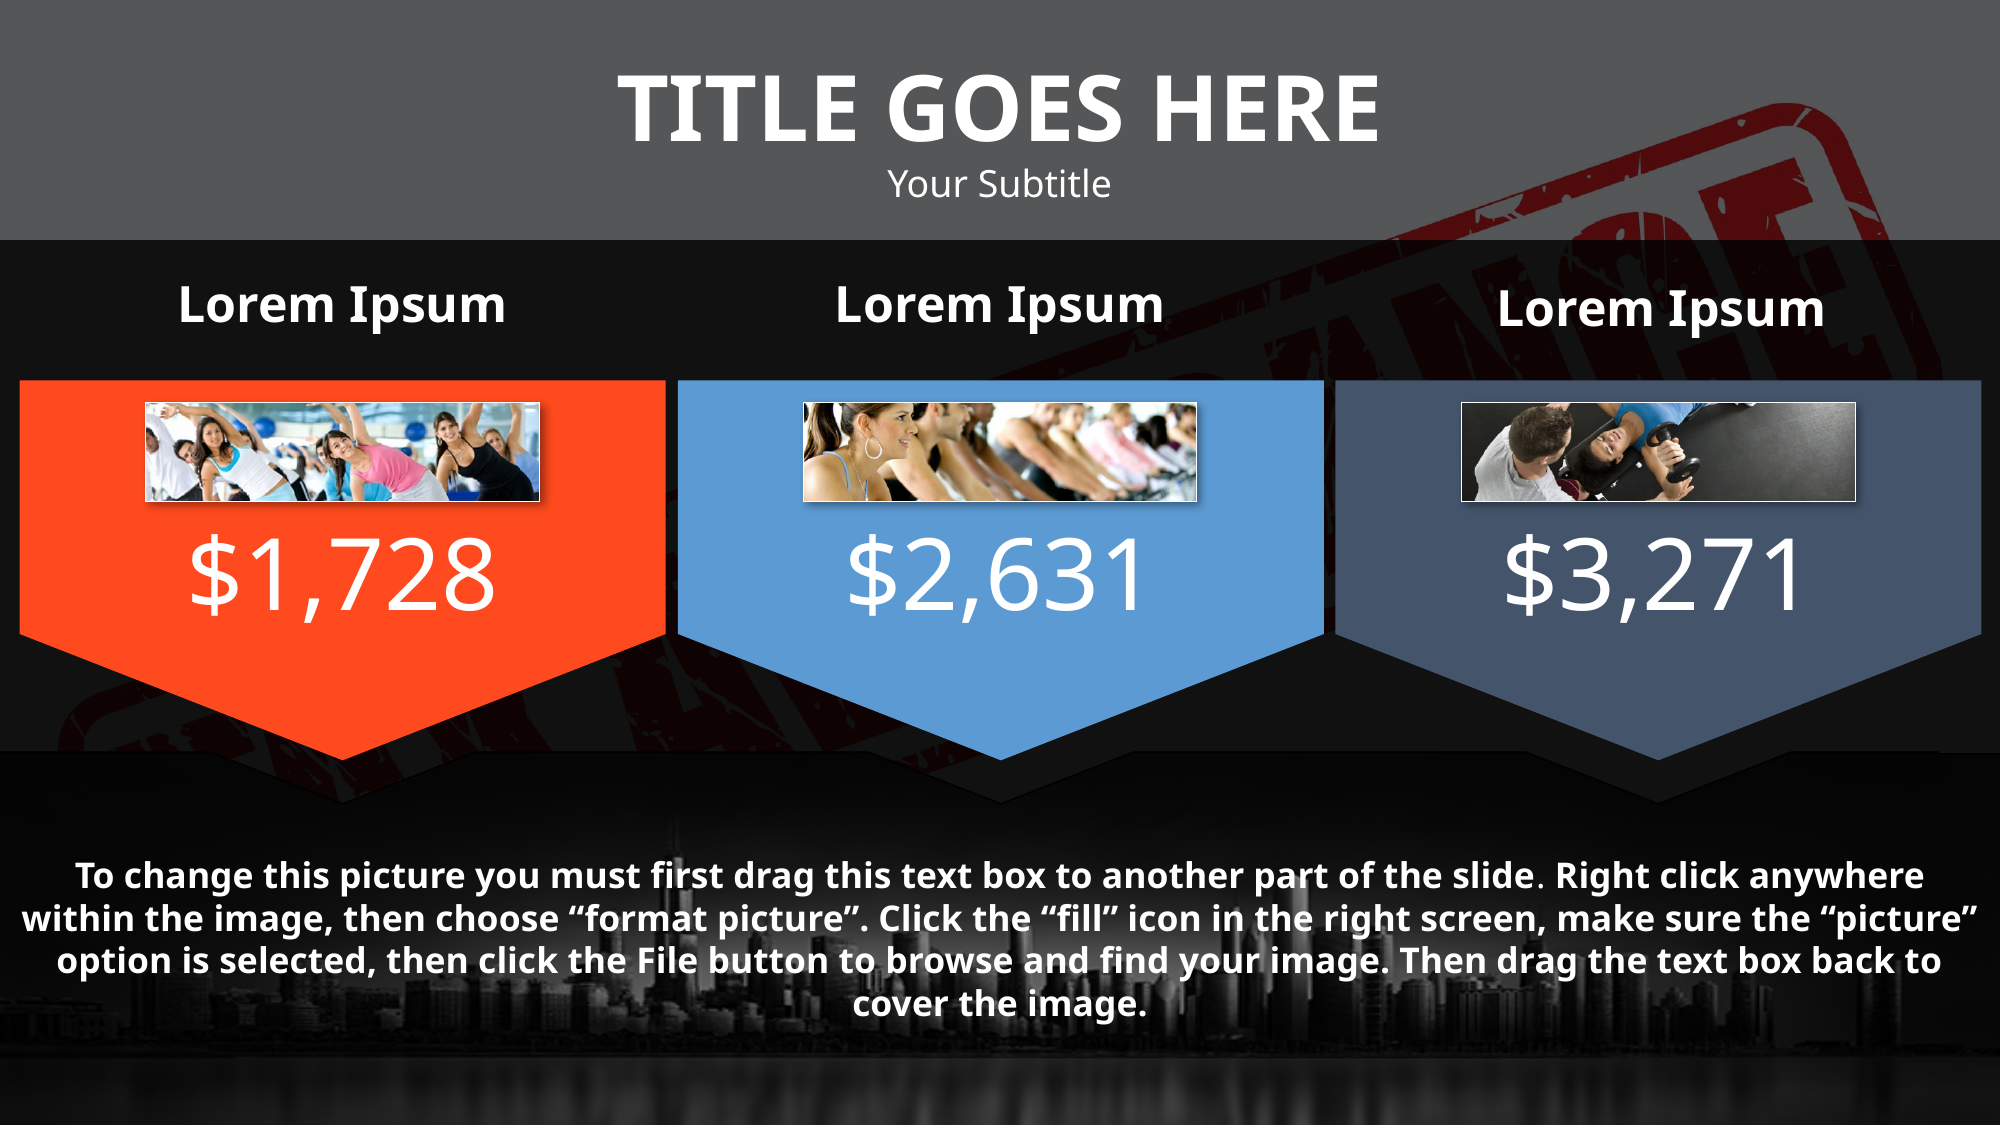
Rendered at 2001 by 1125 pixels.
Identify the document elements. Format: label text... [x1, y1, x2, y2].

text_box TITLE GOES HERE Your Subtitle [548, 42, 1452, 212]
picture [145, 402, 540, 502]
picture [1461, 402, 1856, 502]
text_box To change this picture you must first drag this text box to another part of the slide. Right click anywhere within the image, then choose “format picture”. Click the “fill” icon in the right screen, make sure the “picture” option is selected, then click the File button to browse and find your image. Then drag the text box back to cover the image. [0, 755, 2000, 1125]
text_box $3,271 [1334, 379, 1983, 762]
text_box $2,631 [676, 379, 1325, 762]
text_box Lorem Ipsum [821, 272, 1178, 334]
text_box Lorem Ipsum [164, 272, 521, 334]
picture [803, 402, 1197, 502]
text_box $1,728 [18, 379, 667, 762]
text_box [0, 239, 2000, 806]
text_box Lorem Ipsum [1483, 276, 1840, 337]
